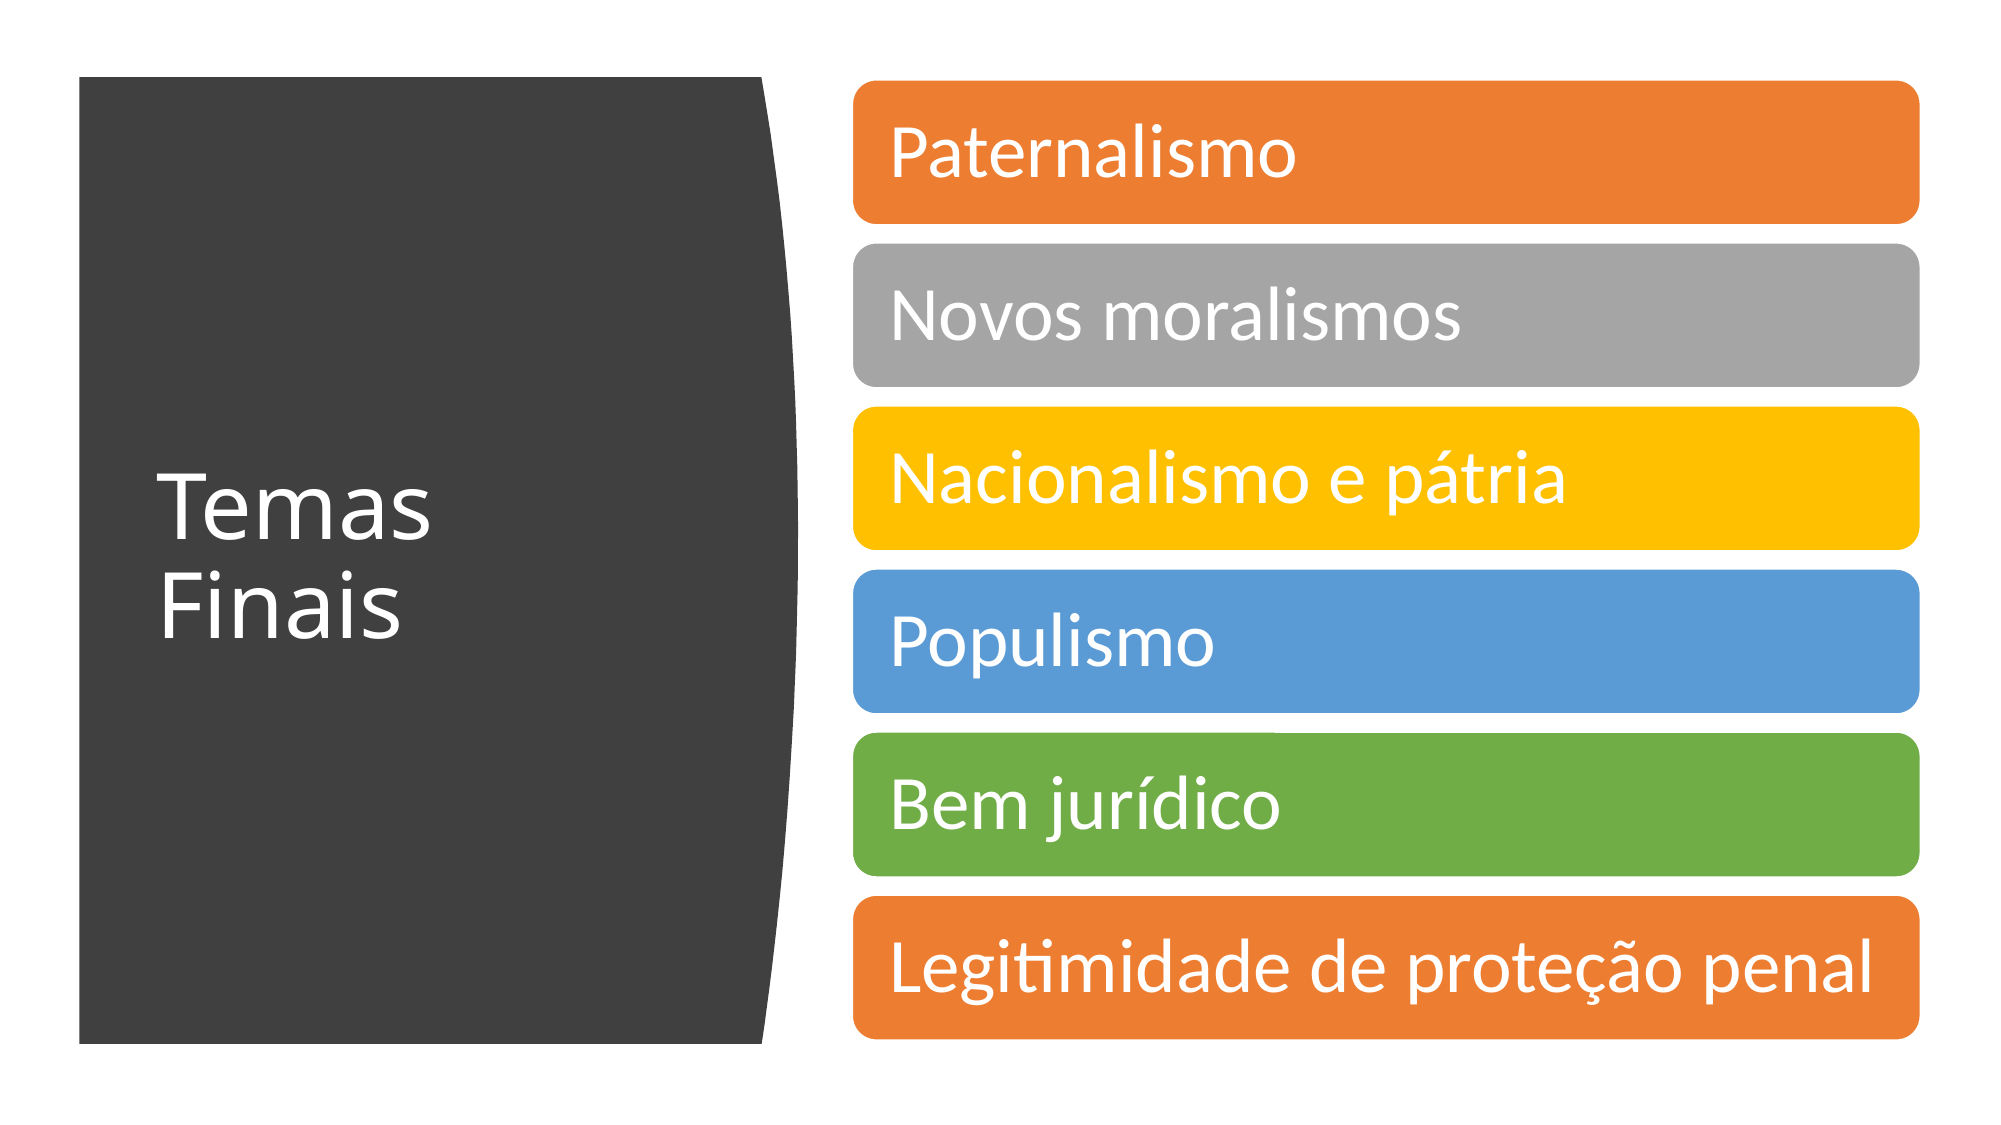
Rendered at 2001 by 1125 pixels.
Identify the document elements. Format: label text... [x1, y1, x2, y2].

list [852, 77, 1921, 1043]
text_box [78, 76, 800, 1045]
title Temas Finais [141, 166, 702, 953]
